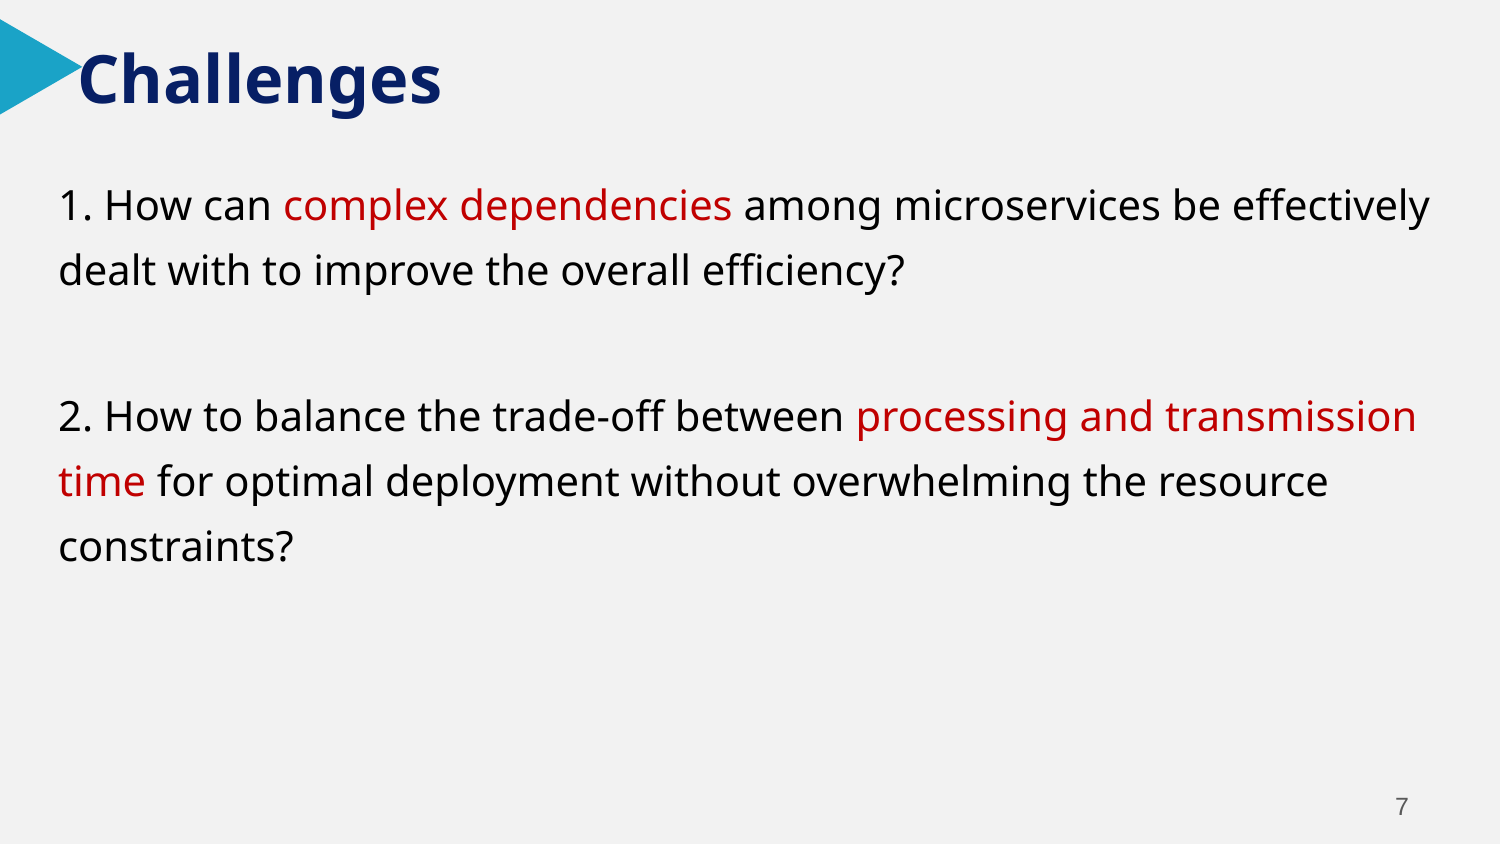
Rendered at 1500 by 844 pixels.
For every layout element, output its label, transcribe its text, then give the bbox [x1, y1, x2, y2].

text_box Challenges [62, 29, 458, 125]
text_box [0, 19, 83, 115]
text_box 1. How can complex dependencies among microservices be effectively dealt with to improve the overall efficiency? 2. How to balance the trade-off between processing and transmission time for optimal deployment without overwhelming the resource constraints? [0, 157, 1500, 576]
